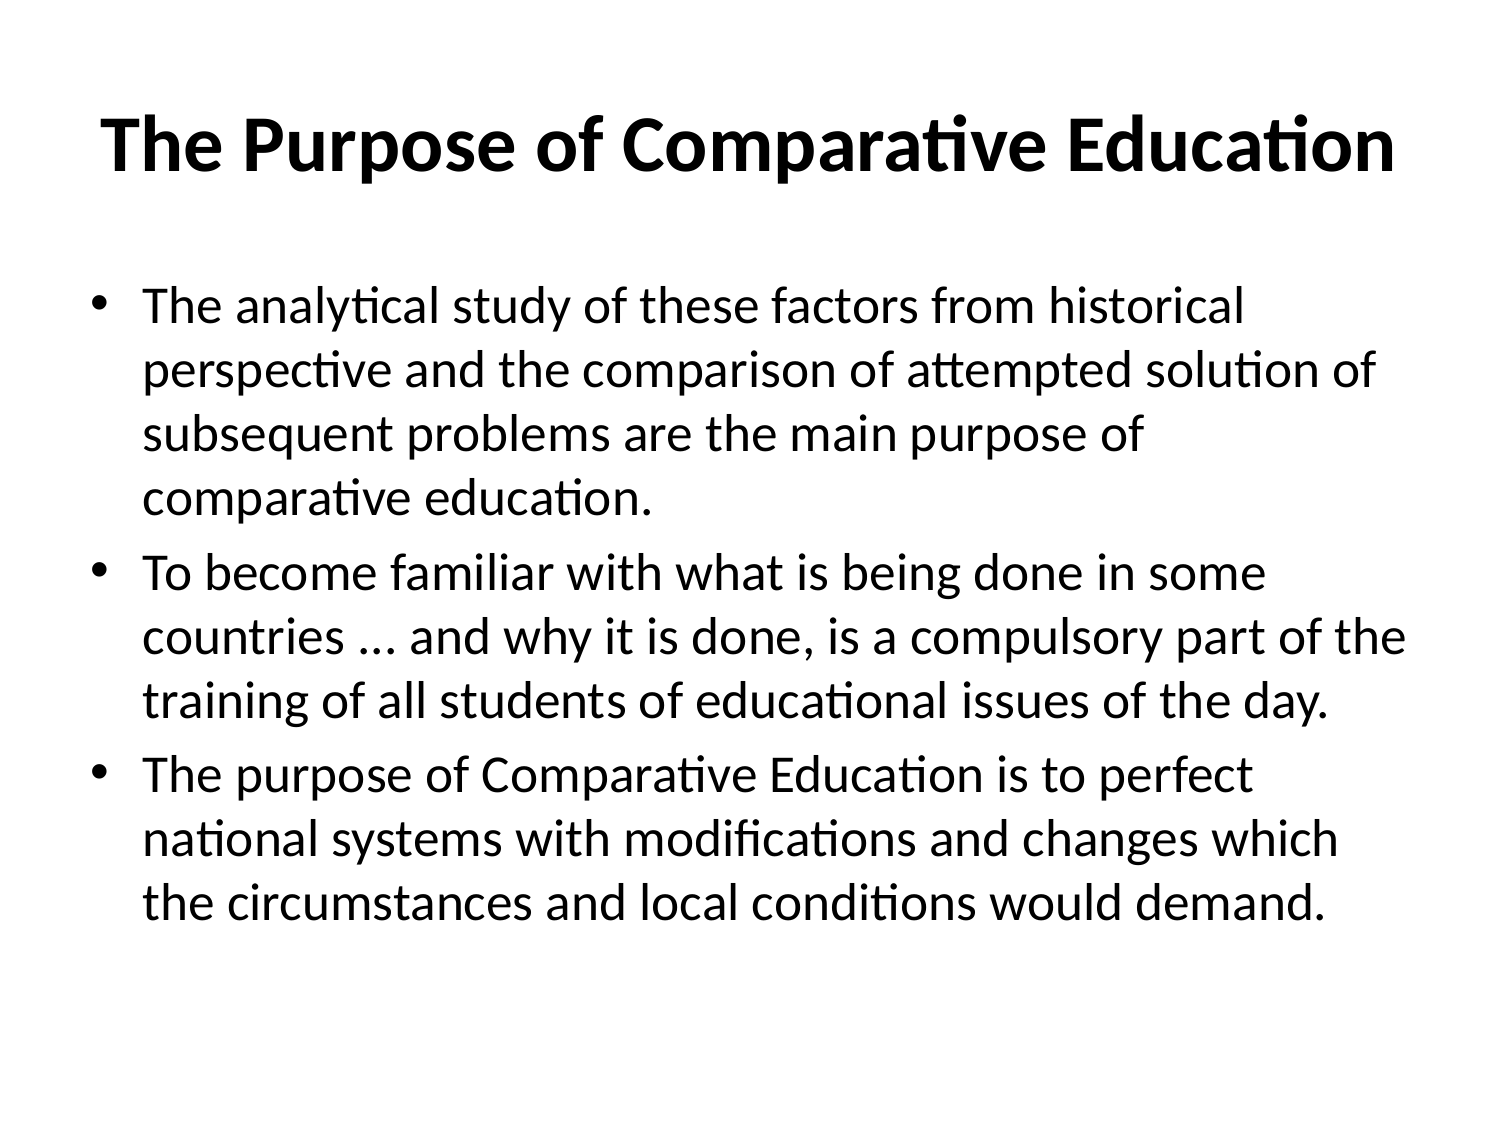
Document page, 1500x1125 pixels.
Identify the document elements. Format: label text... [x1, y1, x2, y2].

title The Purpose of Comparative Education [75, 45, 1425, 233]
list The analytical study of these factors from historical perspective and the comparison of attempted solution of subsequent problems are the main purpose of comparative education. To become familiar with what is being done in some countries ... and why it is done, is a compulsory part of the training of all students of educational issues of the day. The purpose of Comparative Education is to perfect national systems with modifications and changes which the circumstances and local conditions would demand. [75, 262, 1425, 1005]
